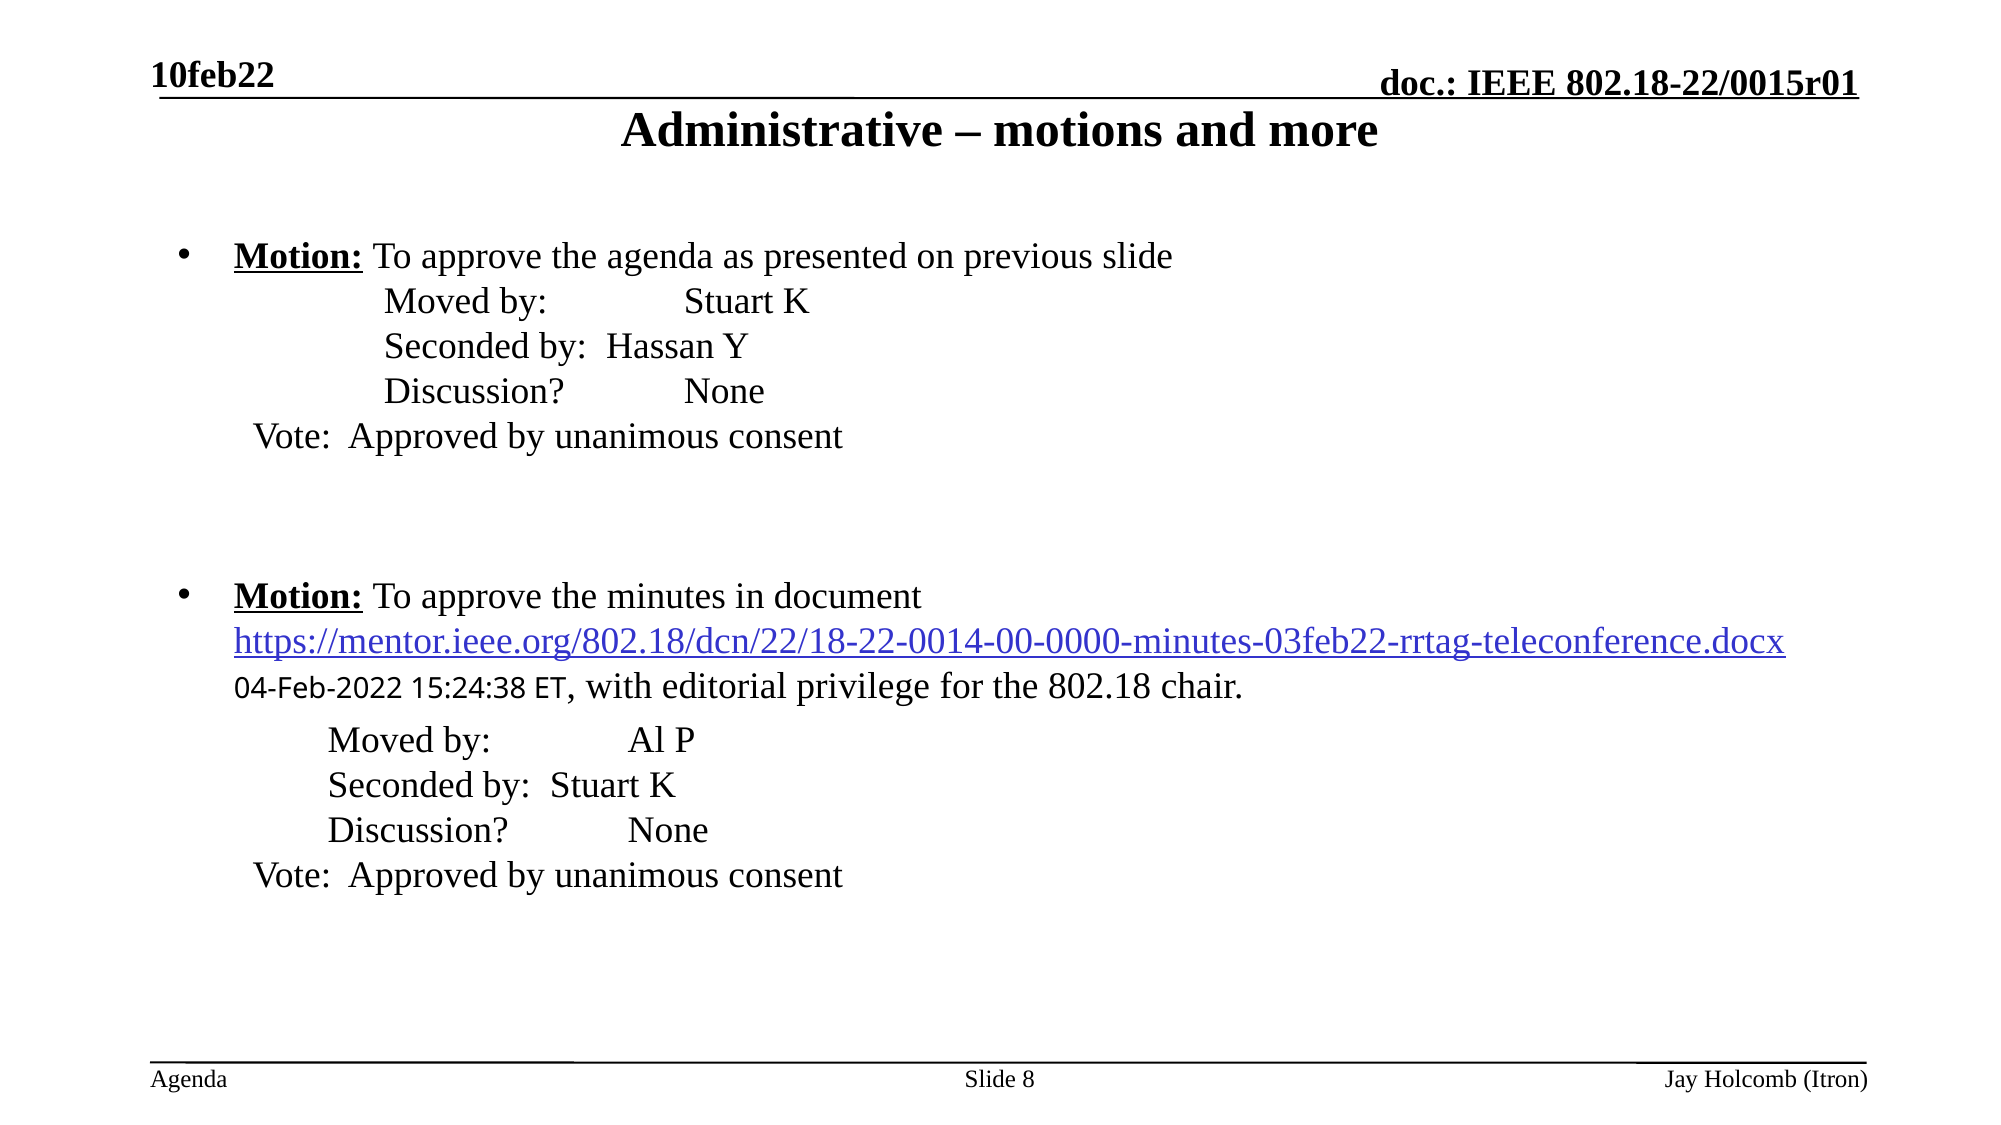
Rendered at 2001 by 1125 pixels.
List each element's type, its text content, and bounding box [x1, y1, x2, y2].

list Motion: To approve the agenda as presented on previous slide Moved by: Stuart K Seconded by: Hassan Y Discussion? None Vote: Approved by unanimous consent Motion: To approve the minutes in document https://mentor.ieee.org/802.18/dcn/22/18-22-0014-00-0000-minutes-03feb22-rrtag-teleconference.docx 04-Feb-2022 15:24:38 ET, with editorial privilege for the 802.18 chair. Moved by: Al P Seconded by: Stuart K Discussion? None Vote: Approved by unanimous consent [162, 97, 1863, 1048]
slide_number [149, 49, 651, 95]
footer Jay Holcomb (Itron) [1171, 1061, 1869, 1093]
slide_number Slide 8 [933, 1061, 1067, 1123]
title Administrative – motions and more [362, 87, 1638, 97]
